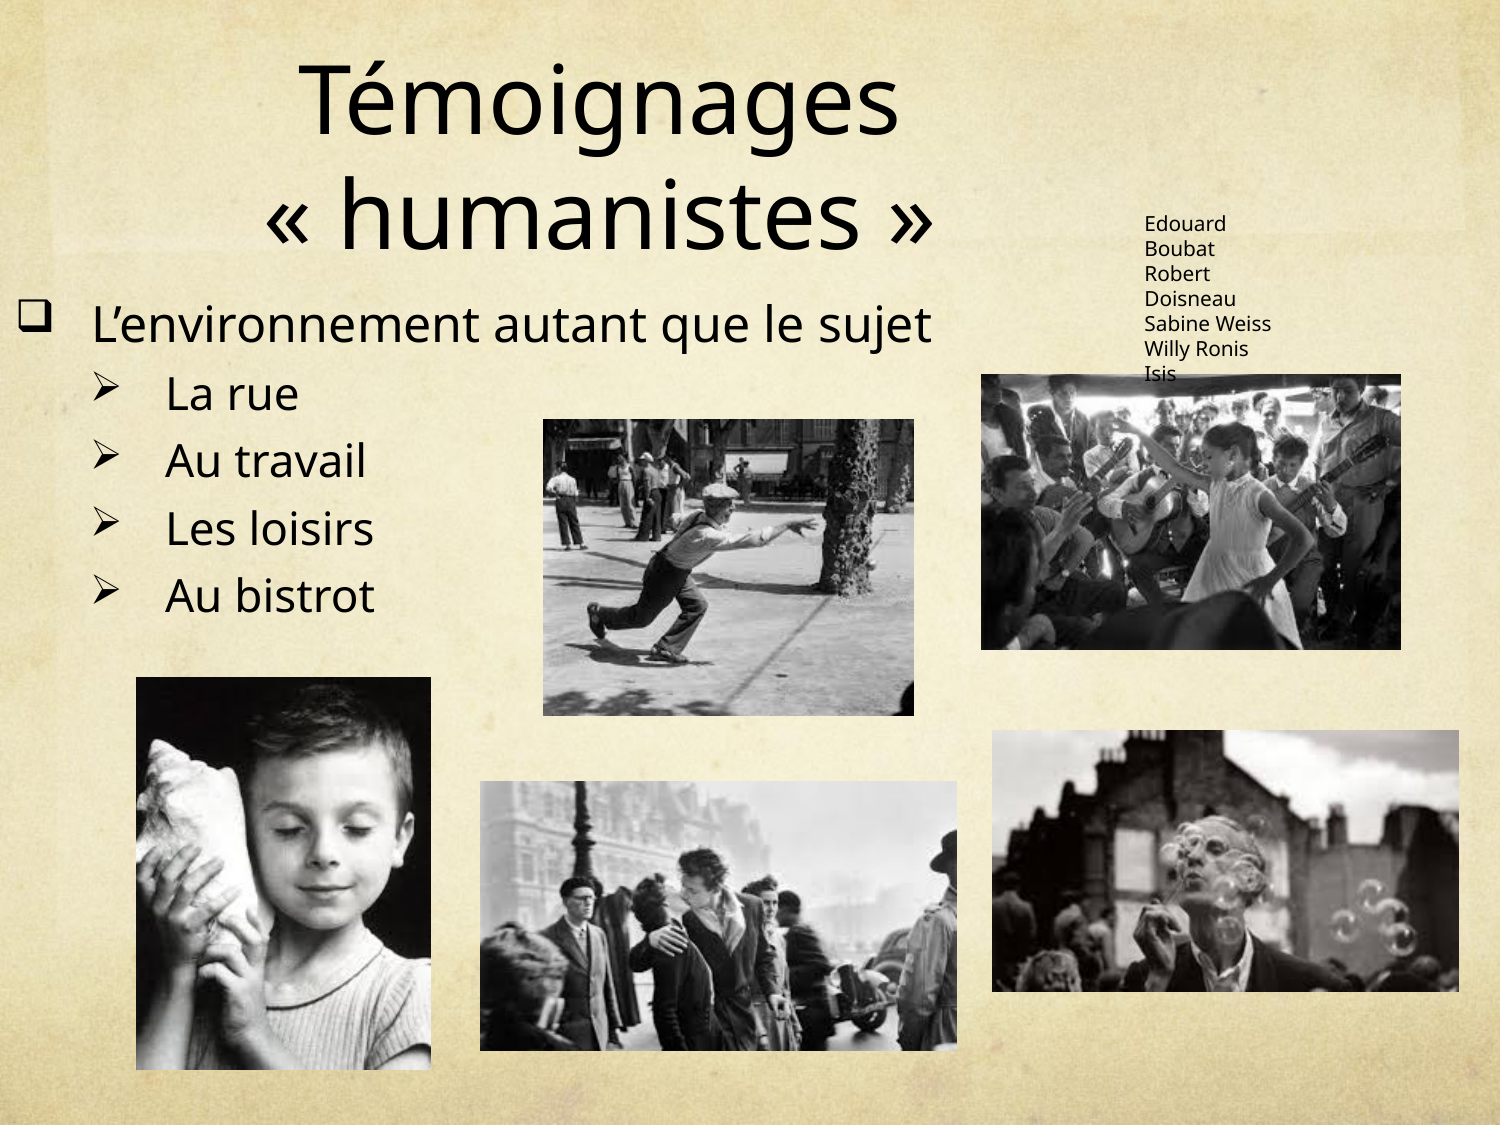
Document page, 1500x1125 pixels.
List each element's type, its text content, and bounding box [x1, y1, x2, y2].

title Témoignages « humanistes » [0, 82, 1200, 225]
text_box Edouard Boubat Robert Doisneau Sabine Weiss Willy Ronis Isis [1129, 203, 1309, 367]
picture [542, 419, 914, 717]
picture [0, 0, 1500, 1125]
list L’environnement autant que le sujet La rue Au travail Les loisirs Au bistrot [0, 284, 1200, 950]
picture [0, 225, 1129, 284]
